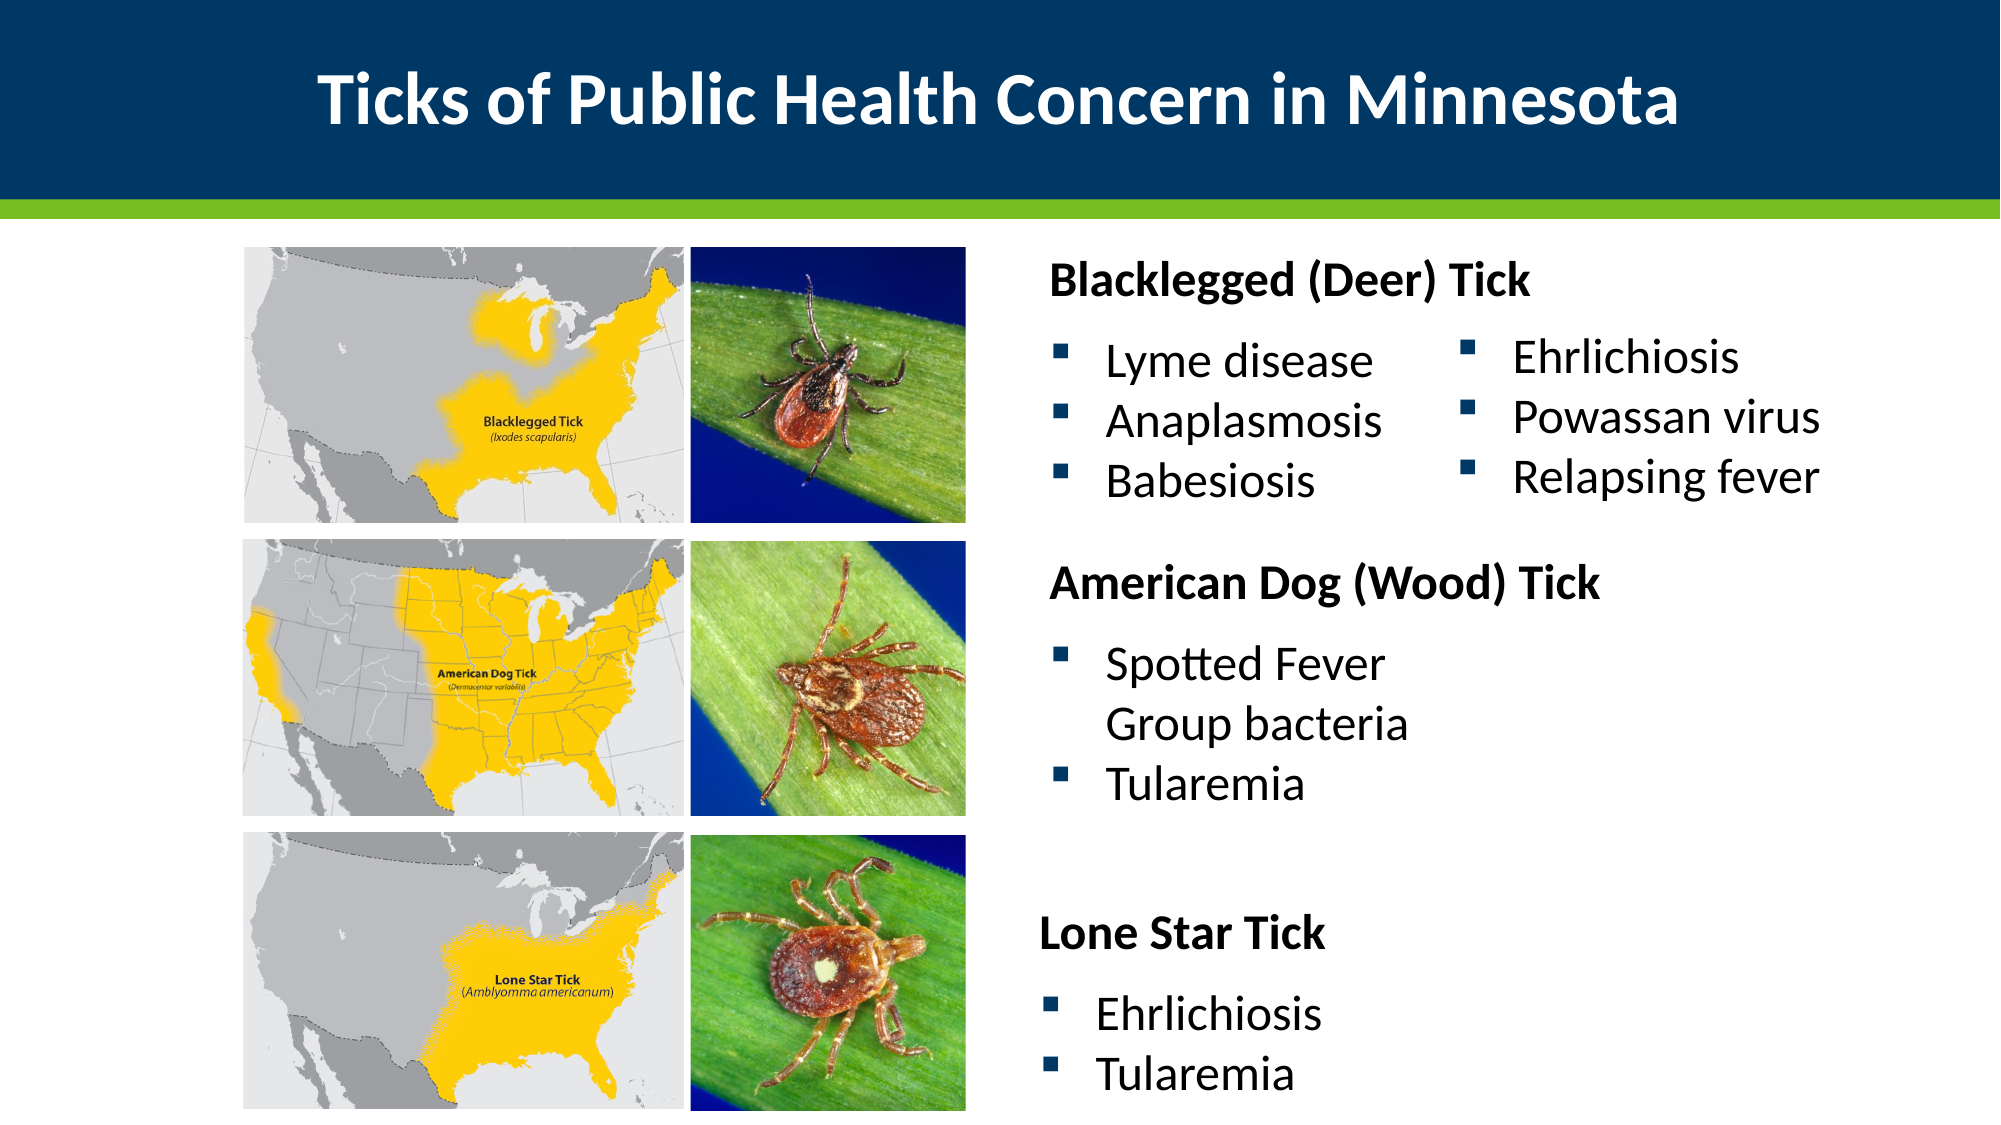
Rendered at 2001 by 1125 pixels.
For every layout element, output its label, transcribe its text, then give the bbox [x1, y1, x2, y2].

picture [243, 831, 685, 1109]
picture [690, 540, 966, 817]
list Ehrlichiosis Powassan virus Relapsing fever [1441, 280, 1859, 547]
picture [242, 539, 685, 816]
picture [243, 247, 685, 524]
picture [690, 835, 966, 1111]
title Ticks of Public Health Concern in Minnesota [137, 24, 1863, 175]
list American Dog (Wood) Tick Spotted Fever Group bacteria Tularemia [1034, 546, 1784, 813]
picture [690, 247, 966, 523]
list Blacklegged (Deer) Tick Lyme disease Anaplasmosis Babesiosis [1034, 243, 1644, 511]
list Lone Star Tick Ehrlichiosis Tularemia [1024, 891, 1442, 1125]
